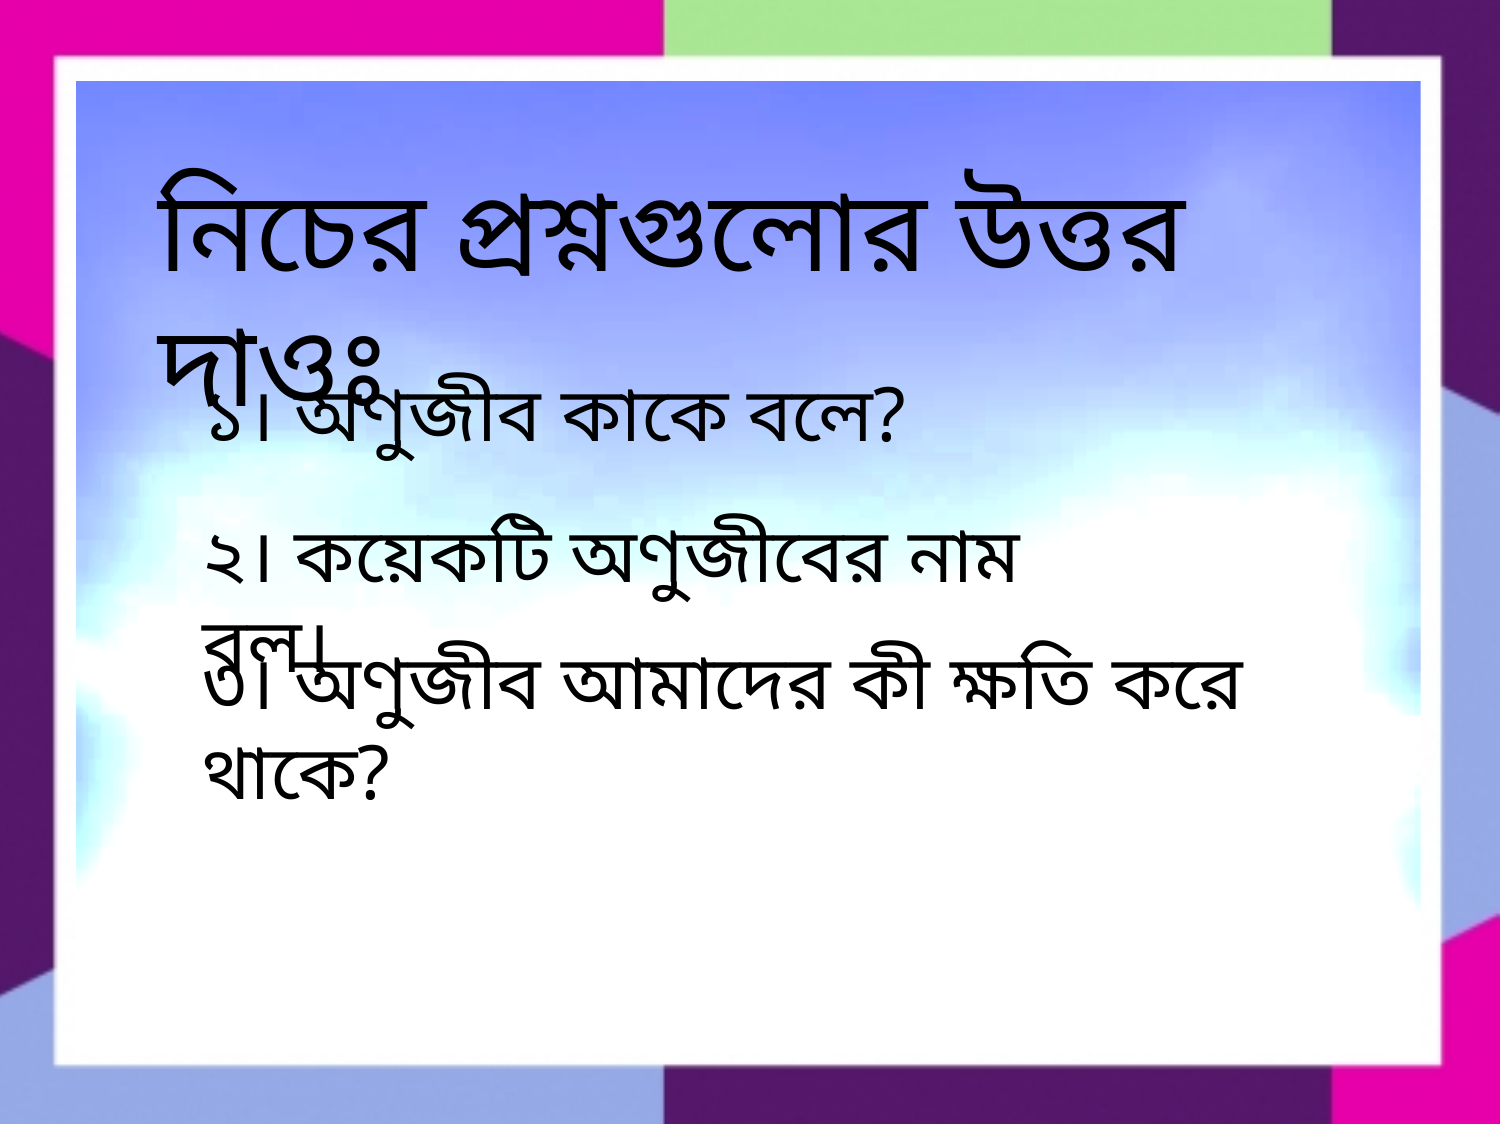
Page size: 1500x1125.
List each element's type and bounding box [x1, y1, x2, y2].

text_box [0, 0, 1500, 1124]
